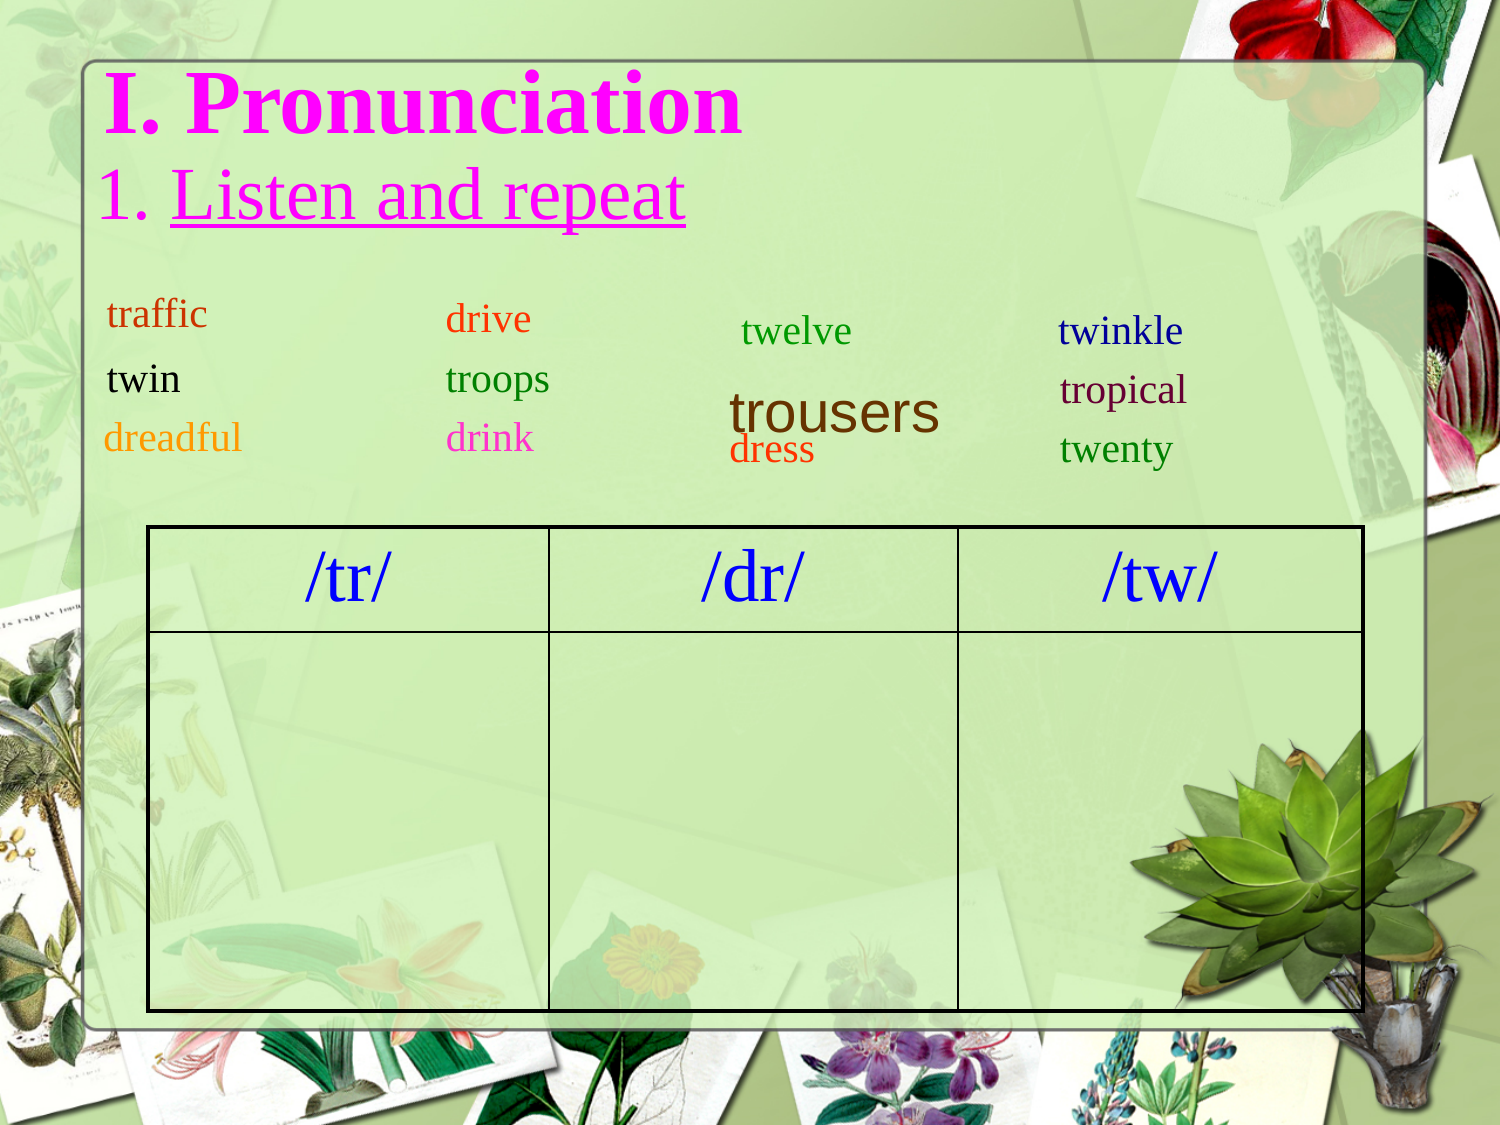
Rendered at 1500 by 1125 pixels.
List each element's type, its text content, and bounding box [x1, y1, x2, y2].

text_box twinkle [1043, 295, 1306, 361]
list 1. Listen and repeat [80, 137, 742, 256]
table_header /tw/ [959, 529, 1361, 631]
text_box drive [430, 283, 632, 349]
table_cell [150, 633, 548, 1009]
text_box dress [714, 452, 904, 479]
text_box twin [91, 342, 246, 402]
table_cell [959, 633, 1361, 1009]
text_box tropical [1045, 361, 1294, 420]
table_header /dr/ [550, 529, 957, 631]
text_box dreadful [88, 402, 361, 467]
text_box trousers [714, 366, 963, 452]
table_cell [550, 633, 957, 1009]
picture [0, 0, 1500, 1125]
table_header /tr/ [150, 529, 548, 631]
text_box troops [430, 342, 668, 408]
title I. Pronunciation [88, 43, 833, 149]
text_box traffic [91, 278, 293, 344]
text_box twelve [726, 295, 963, 361]
text_box twenty [1045, 420, 1282, 479]
text_box drink [430, 408, 609, 467]
